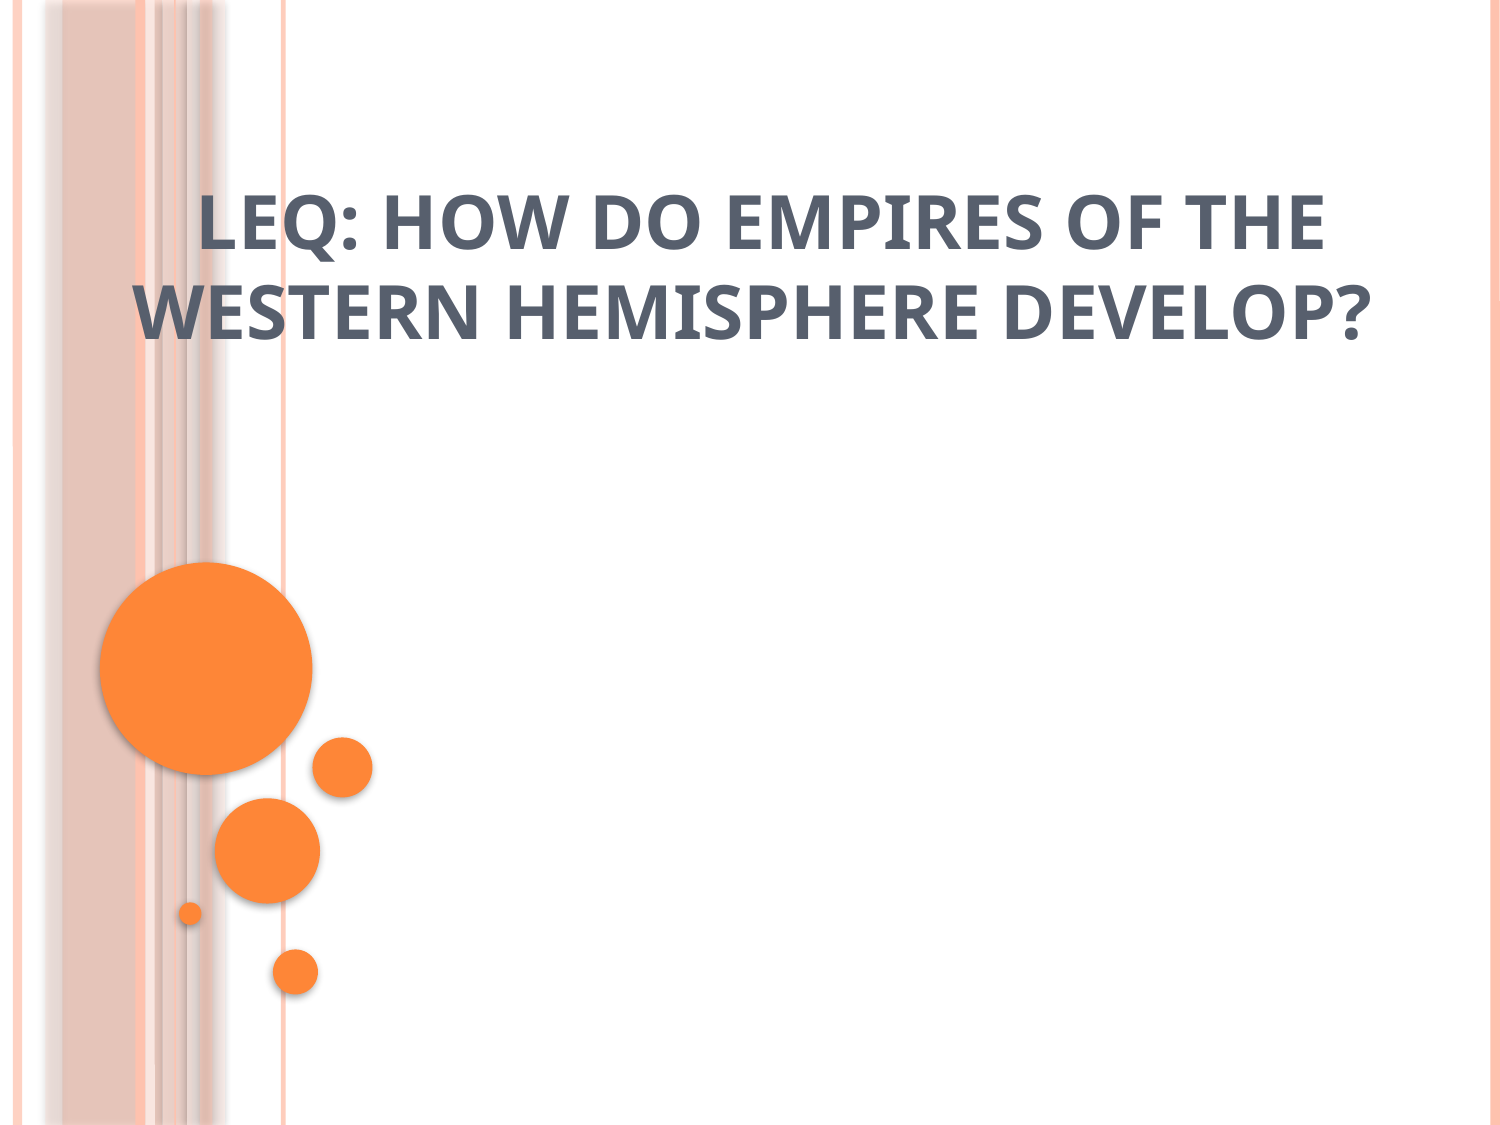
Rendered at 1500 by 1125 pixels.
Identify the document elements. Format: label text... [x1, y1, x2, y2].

title LEQ: How do empires of the western hemisphere develop? [37, 50, 1488, 363]
